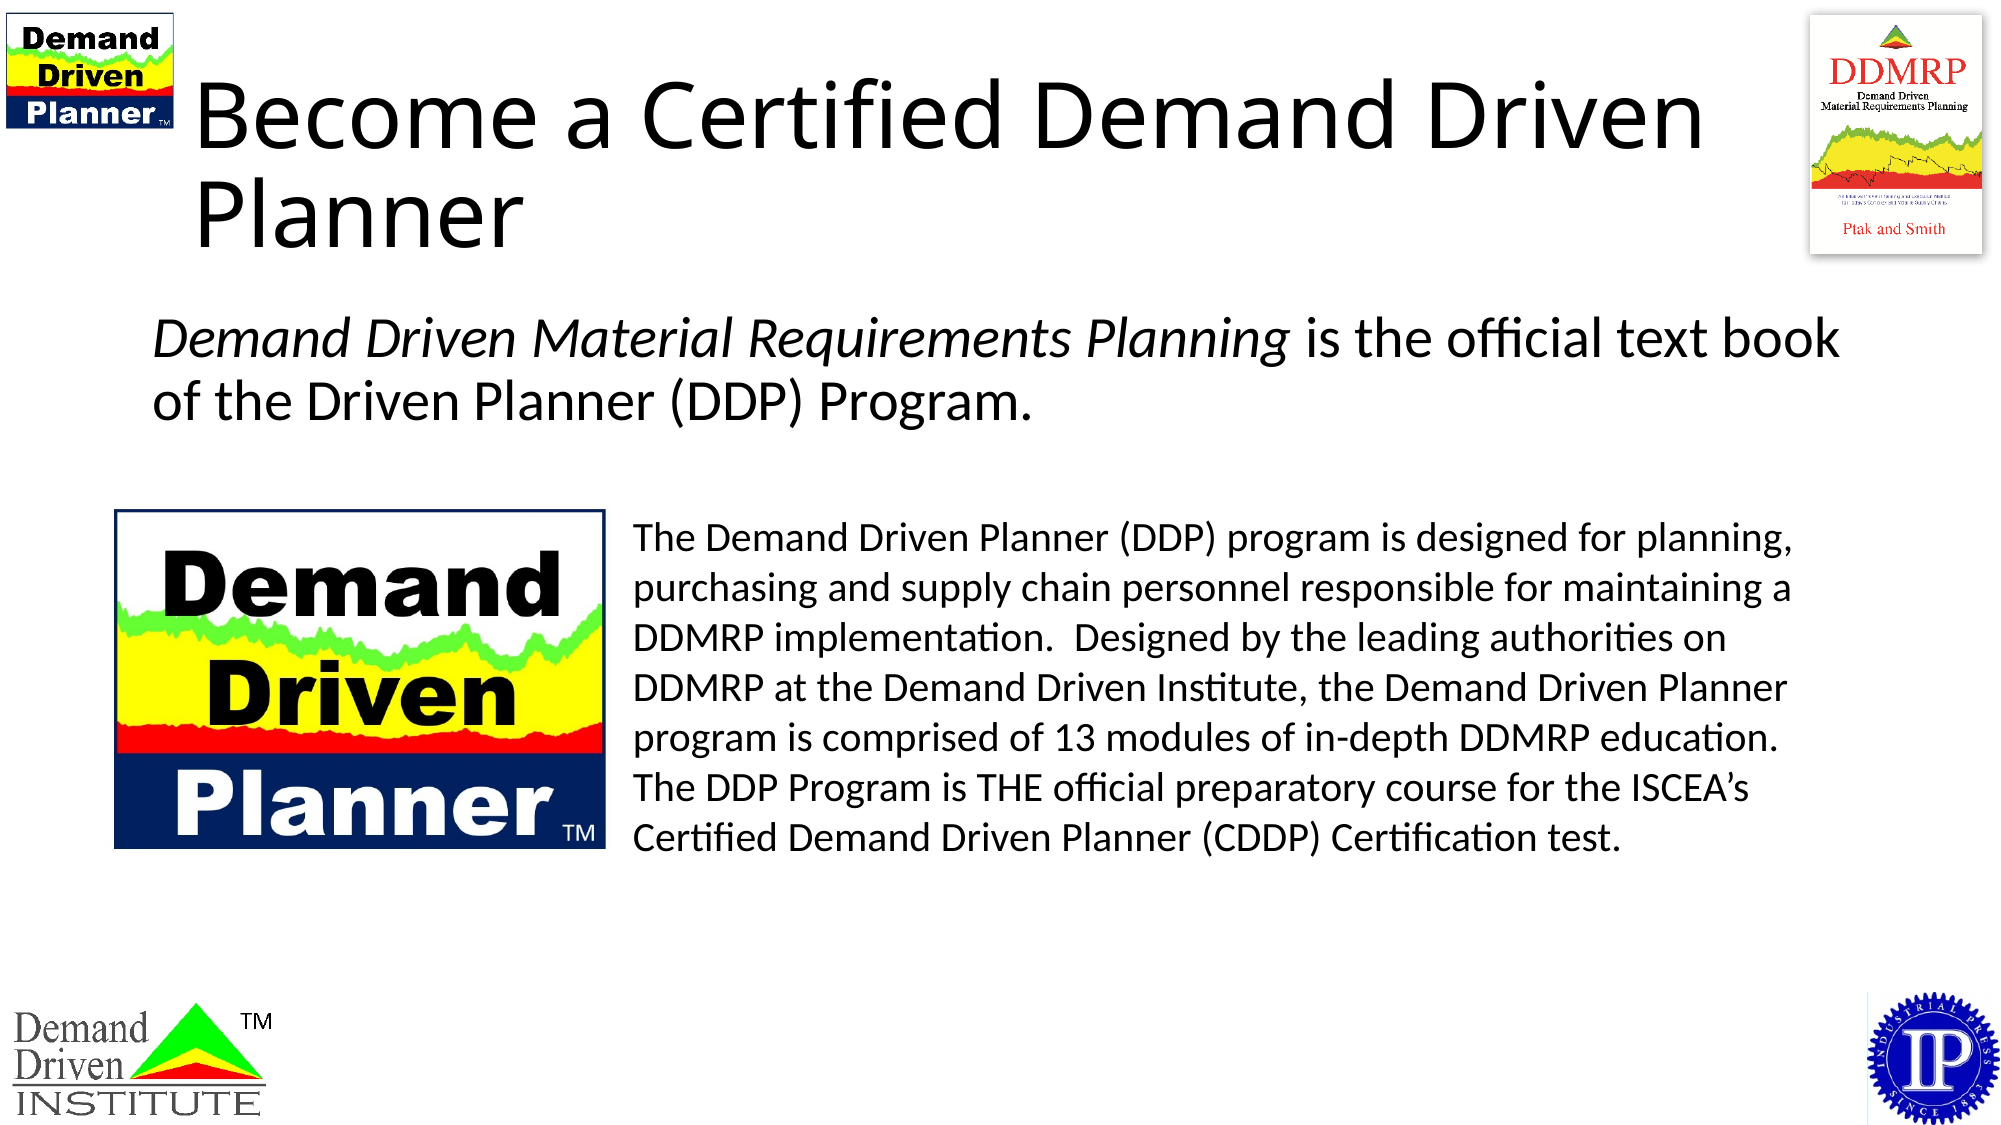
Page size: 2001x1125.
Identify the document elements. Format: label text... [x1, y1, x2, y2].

title Become a Certified Demand Driven Planner [177, 59, 1823, 278]
text_box The Demand Driven Planner (DDP) program is designed for planning, purchasing and supply chain personnel responsible for maintaining a DDMRP implementation. Designed by the leading authorities on DDMRP at the Demand Driven Institute, the Demand Driven Planner program is comprised of 13 modules of in-depth DDMRP education. The DDP Program is THE official preparatory course for the ISCEA’s Certified Demand Driven Planner (CDDP) Certification test. [618, 502, 1863, 867]
picture [1810, 15, 1982, 254]
list Demand Driven Material Requirements Planning is the official text book of the Driven Planner (DDP) Program. [137, 299, 1863, 458]
picture [2, 999, 273, 1120]
picture [1867, 992, 2000, 1125]
picture [103, 501, 619, 853]
picture [2, 10, 178, 131]
